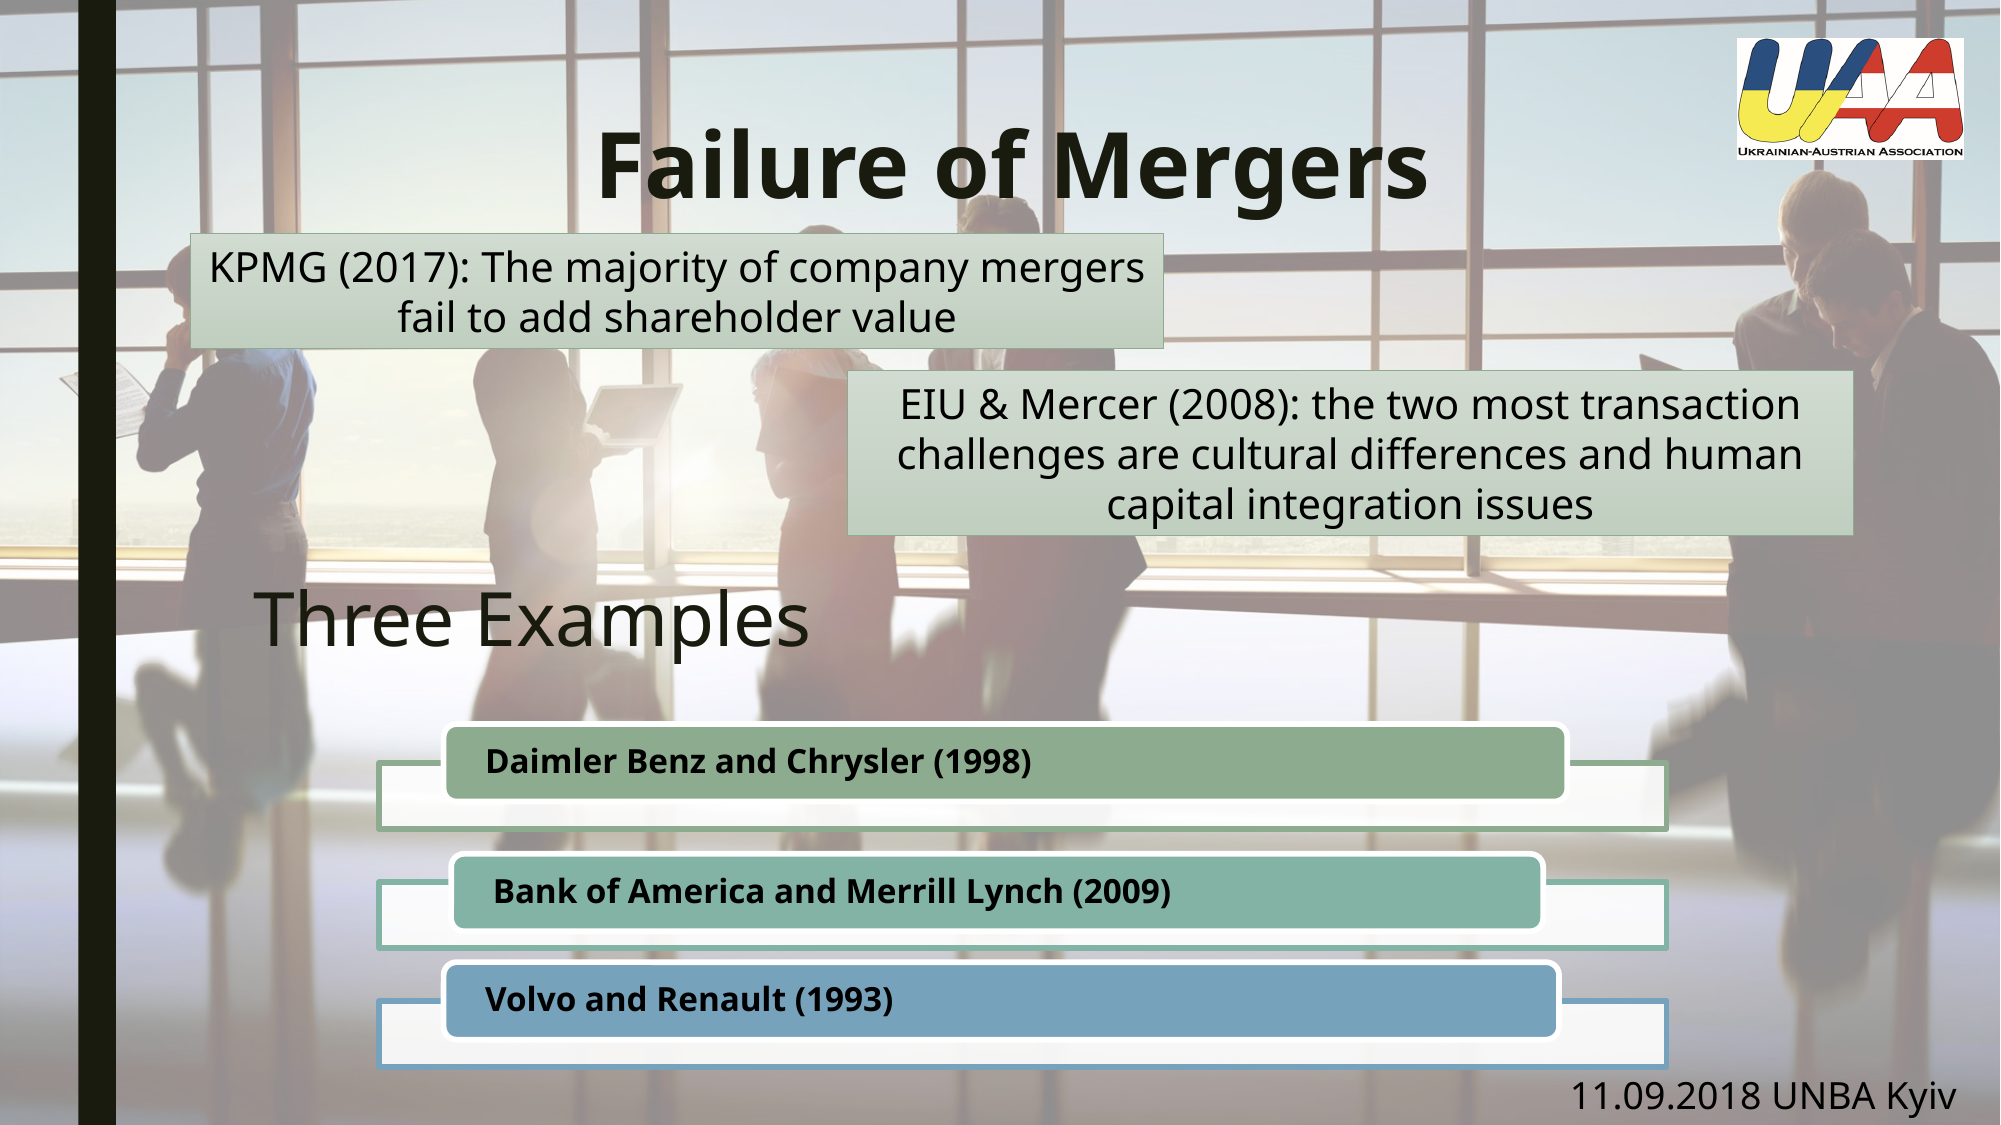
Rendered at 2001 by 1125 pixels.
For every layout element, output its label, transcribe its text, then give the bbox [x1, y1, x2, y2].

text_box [379, 715, 1667, 1076]
text_box KPMG (2017): The majority of company mergers fail to add shareholder value [190, 233, 1164, 349]
list Three Examples [238, 571, 832, 680]
text_box EIU & Mercer (2008): the two most transaction challenges are cultural differences and human capital integration issues [847, 370, 1854, 536]
picture [1737, 38, 1964, 160]
text_box 11.09.2018 UNBA Kyiv [1555, 1064, 2000, 1125]
title Failure of Mergers [225, 112, 1800, 357]
